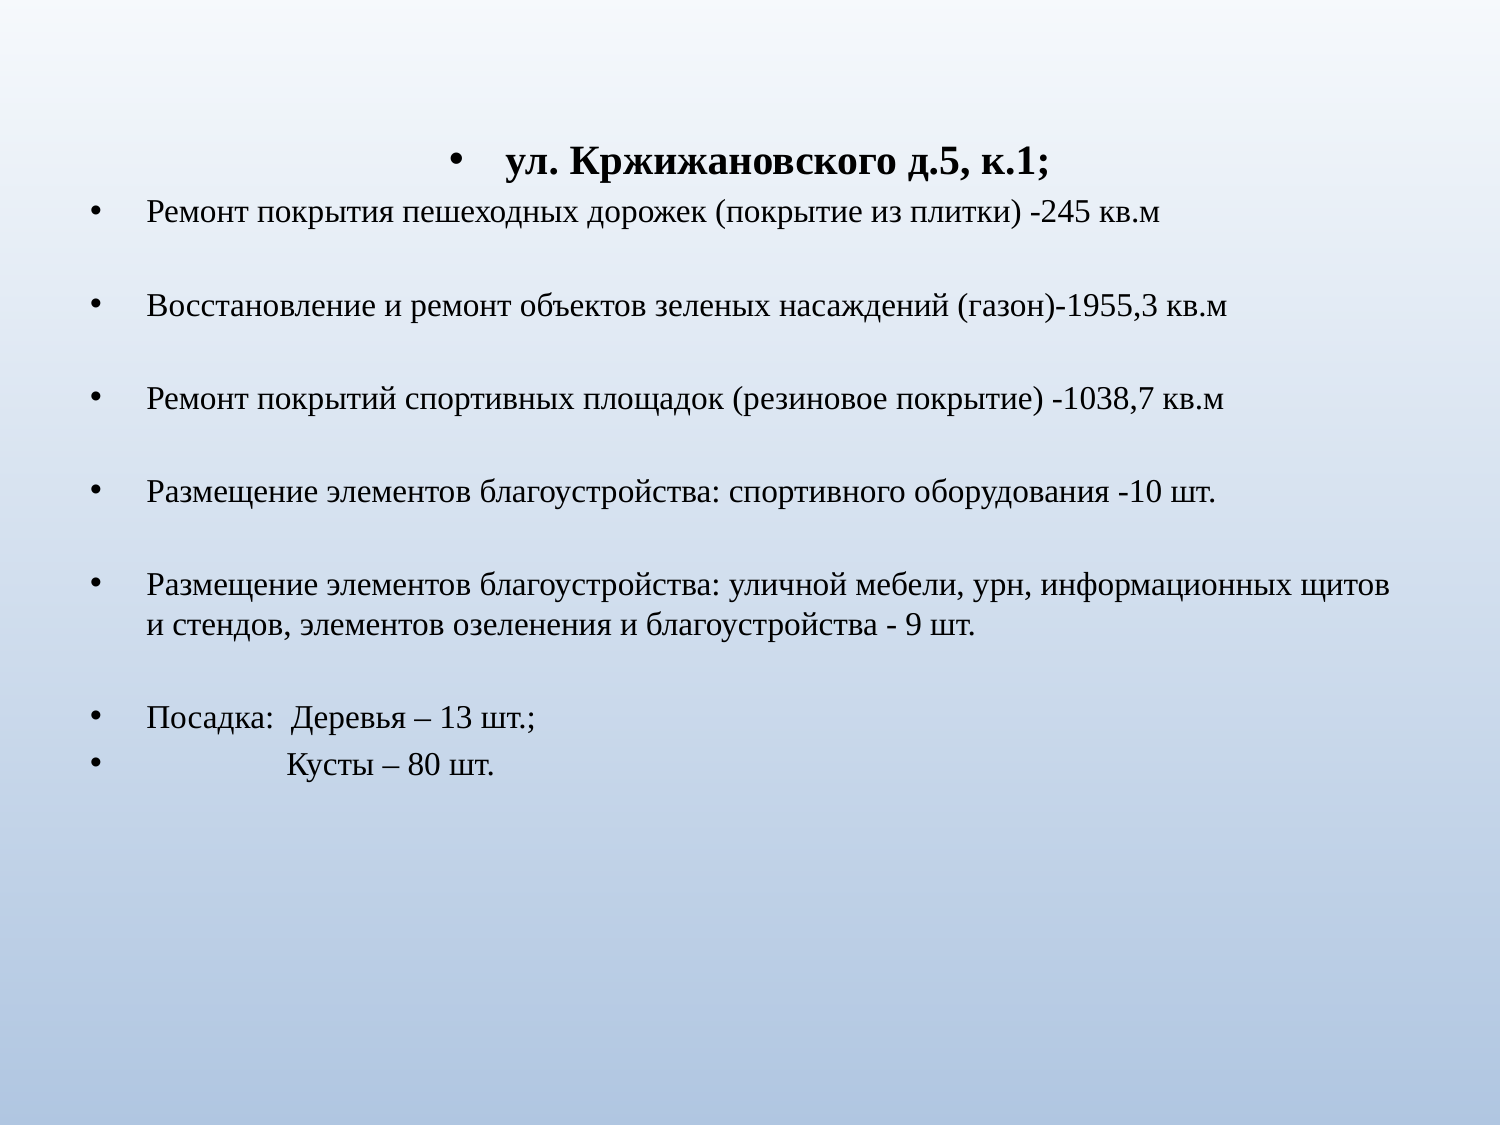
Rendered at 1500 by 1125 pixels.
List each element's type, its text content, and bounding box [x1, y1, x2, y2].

list ул. Кржижановского д.5, к.1; Ремонт покрытия пешеходных дорожек (покрытие из плитки) -245 кв.м Восстановление и ремонт объектов зеленых насаждений (газон)-1955,3 кв.м Ремонт покрытий спортивных площадок (резиновое покрытие) -1038,7 кв.м Размещение элементов благоустройства: спортивного оборудования -10 шт. Размещение элементов благоустройства: уличной мебели, урн, информационных щитов и стендов, элементов озеленения и благоустройства - 9 шт. Посадка: Деревья – 13 шт.; Кусты – 80 шт. [75, 125, 1425, 1038]
